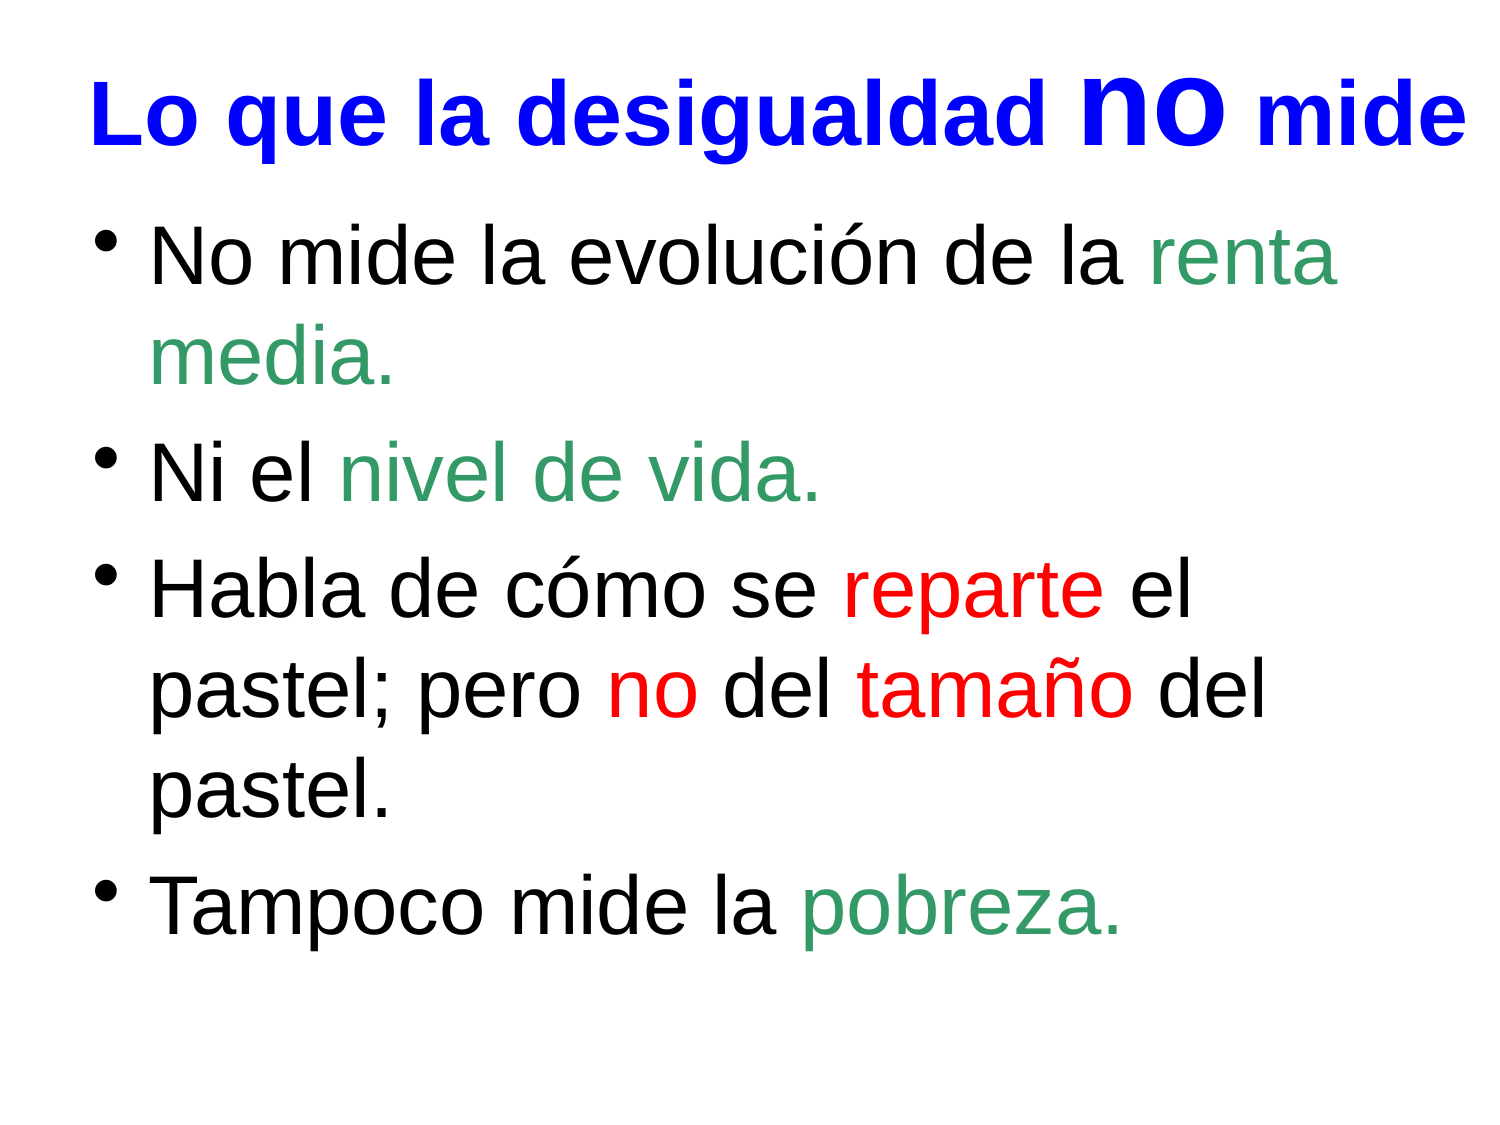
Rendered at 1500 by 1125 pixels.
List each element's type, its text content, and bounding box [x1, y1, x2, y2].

list No mide la evolución de la renta media. Ni el nivel de vida. Habla de cómo se reparte el pastel; pero no del tamaño del pastel. Tampoco mide la pobreza. [77, 193, 1422, 894]
title Lo que la desigualdad no mide [73, 21, 1500, 170]
